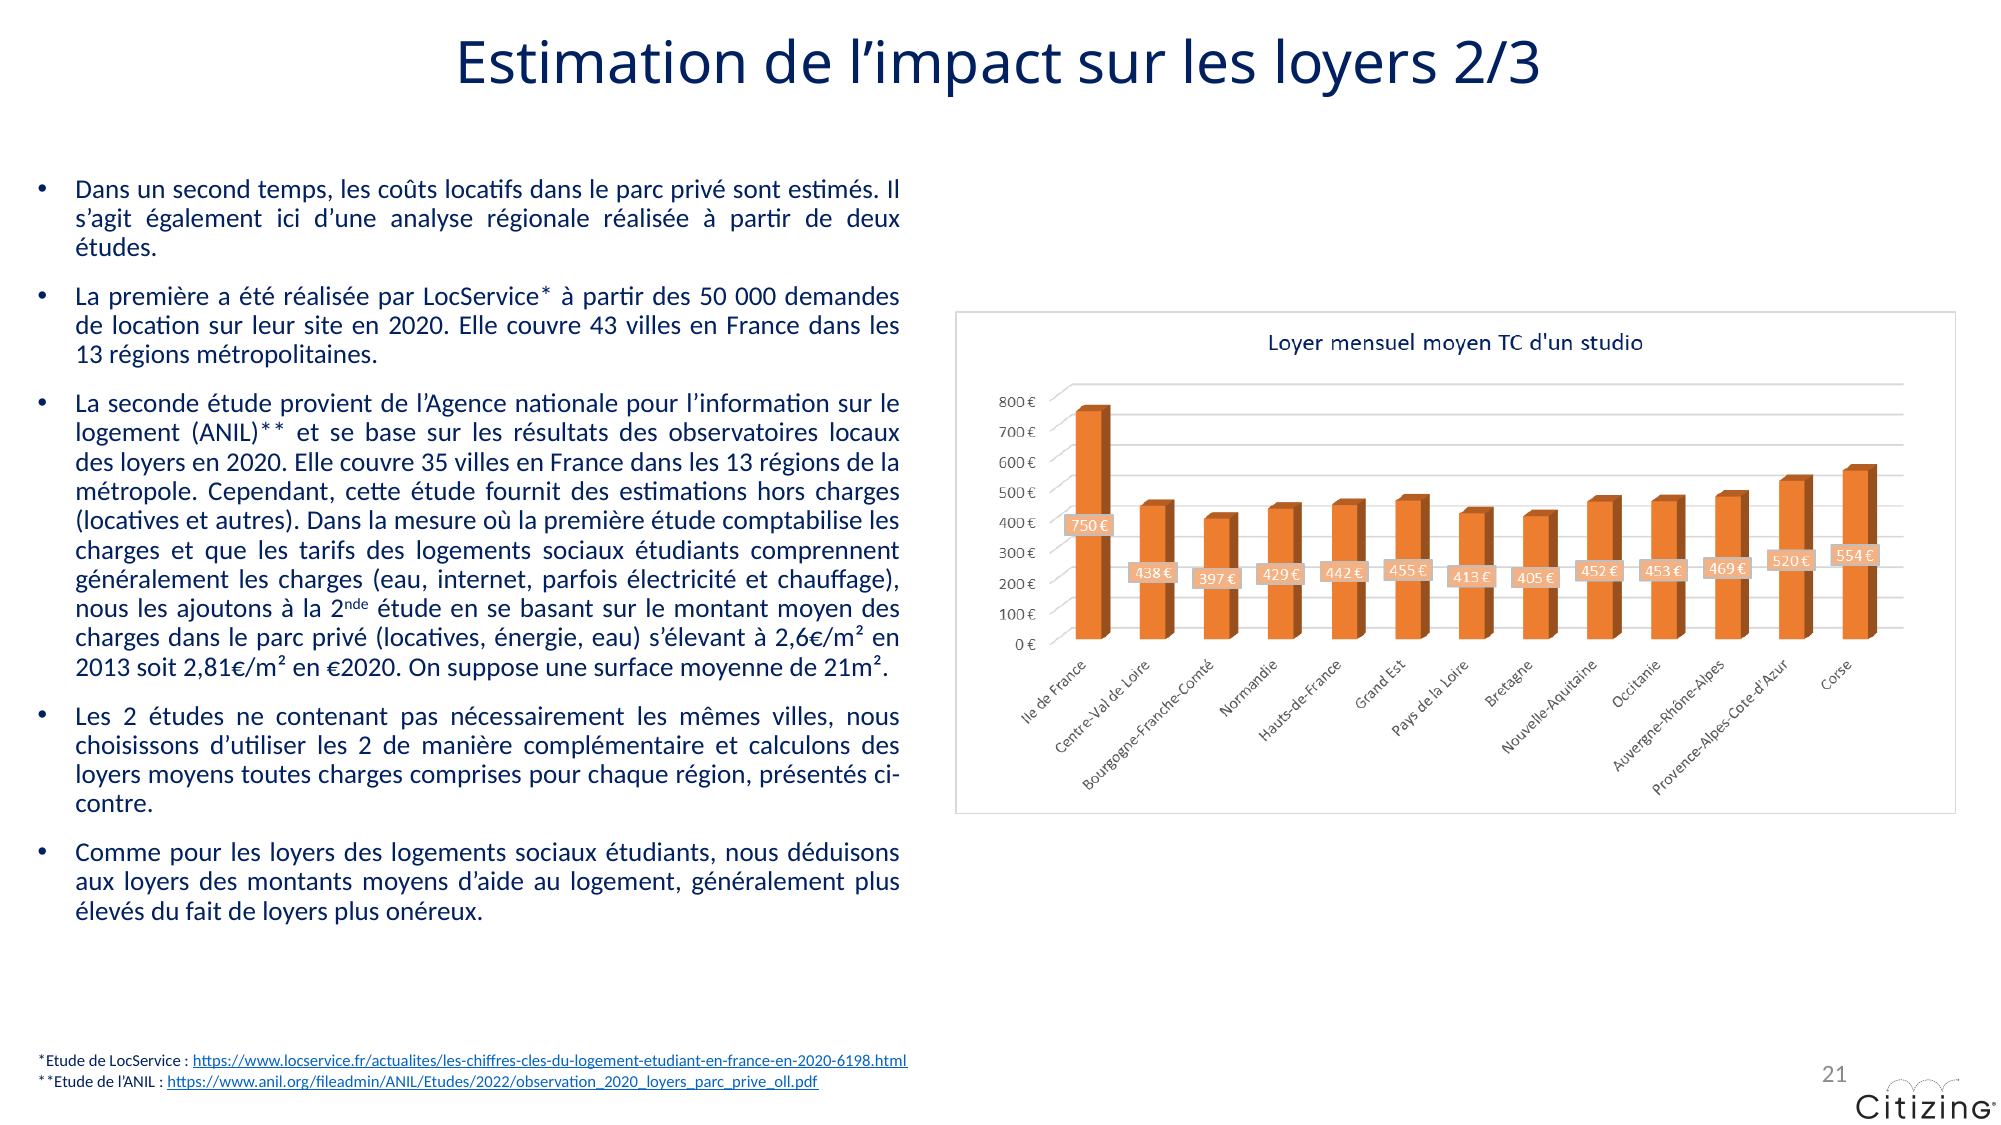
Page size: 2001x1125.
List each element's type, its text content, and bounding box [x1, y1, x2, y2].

picture [955, 311, 1956, 814]
slide_number 21 [1412, 1042, 1863, 1103]
list Dans un second temps, les coûts locatifs dans le parc privé sont estimés. Il s’agit également ici d’une analyse régionale réalisée à partir de deux études. La première a été réalisée par LocService* à partir des 50 000 demandes de location sur leur site en 2020. Elle couvre 43 villes en France dans les 13 régions métropolitaines. La seconde étude provient de l’Agence nationale pour l’information sur le logement (ANIL)** et se base sur les résultats des observatoires locaux des loyers en 2020. Elle couvre 35 villes en France dans les 13 régions de la métropole. Cependant, cette étude fournit des estimations hors charges (locatives et autres). Dans la mesure où la première étude comptabilise les charges et que les tarifs des logements sociaux étudiants comprennent généralement les charges (eau, internet, parfois électricité et chauffage), nous les ajoutons à la 2nde étude en se basant sur le montant moyen des charges dans le parc privé (locatives, énergie, eau) s’élevant à 2,6€/m² en 2013 soit 2,81€/m² en €2020. On suppose une surface moyenne de 21m². Les 2 études ne contenant pas nécessairement les mêmes villes, nous choisissons d’utiliser les 2 de manière complémentaire et calculons des loyers moyens toutes charges comprises pour chaque région, présentés ci-contre. Comme pour les loyers des logements sociaux étudiants, nous déduisons aux loyers des montants moyens d’aide au logement, généralement plus élevés du fait de loyers plus onéreux. [22, 167, 916, 958]
title Estimation de l’impact sur les loyers 2/3 [137, 24, 1863, 104]
text_box *Etude de LocService : https://www.locservice.fr/actualites/les-chiffres-cles-du-logement-etudiant-en-france-en-2020-6198.html **Etude de l’ANIL : https://www.anil.org/fileadmin/ANIL/Etudes/2022/observation_2020_loyers_parc_prive_oll.pdf [22, 1039, 1023, 1106]
picture [1821, 1013, 2001, 1125]
